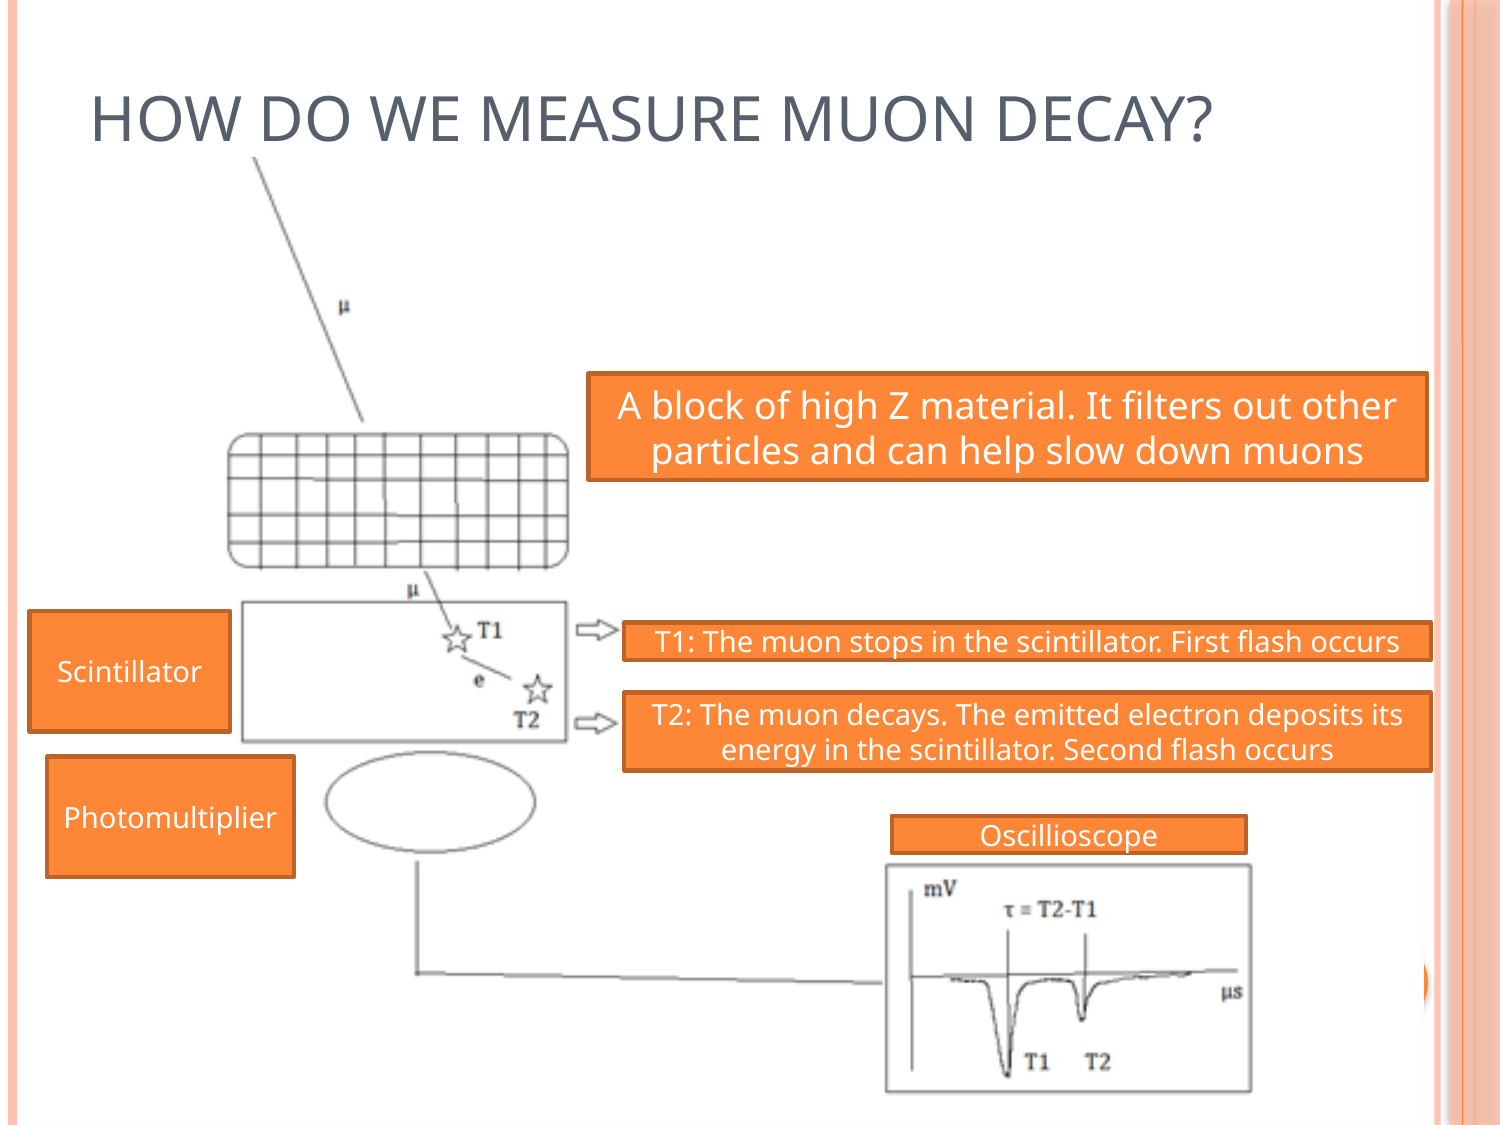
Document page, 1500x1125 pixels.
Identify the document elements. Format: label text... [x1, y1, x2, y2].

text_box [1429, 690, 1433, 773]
title How do we measure muon decay? [75, 45, 1300, 153]
picture [28, 156, 1424, 1125]
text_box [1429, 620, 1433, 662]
